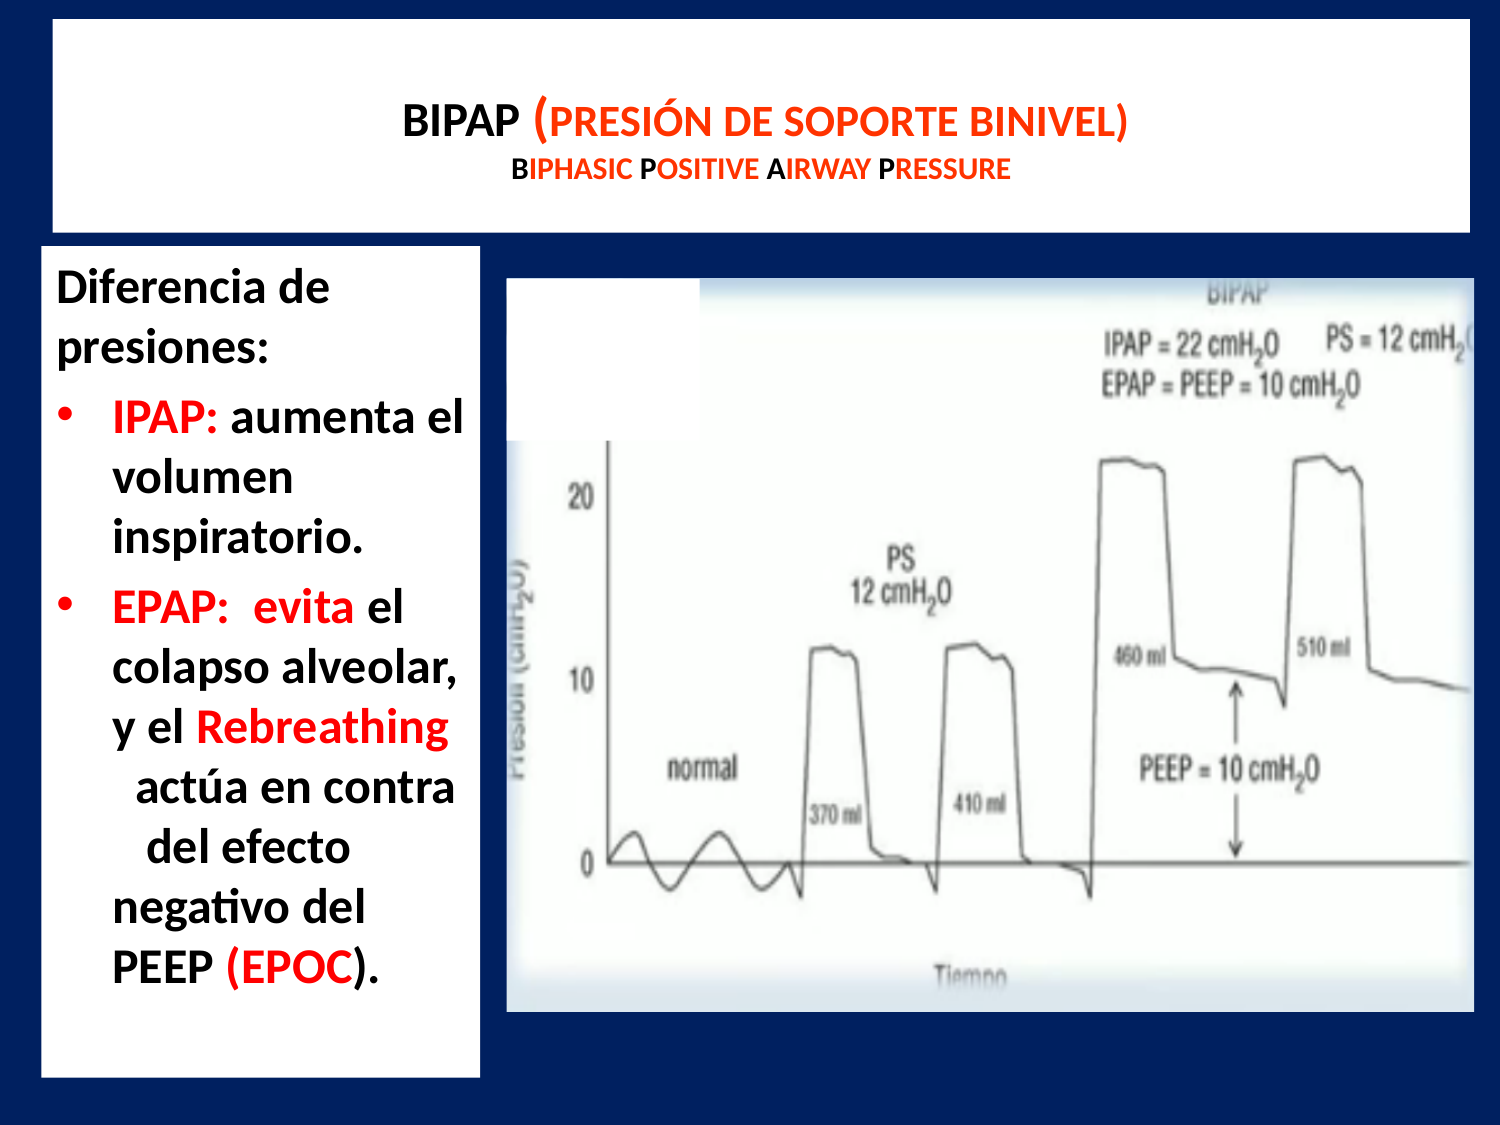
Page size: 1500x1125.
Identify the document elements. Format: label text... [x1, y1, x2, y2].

list Diferencia de presiones: IPAP: aumenta el volumen inspiratorio. EPAP: evita el colapso alveolar, y el Rebreathing actúa en contra del efecto negativo del PEEP (EPOC). [41, 246, 481, 1078]
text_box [506, 278, 1475, 1012]
title BIPAP (PRESIÓN DE SOPORTE BINIVEL) BIPHASIC POSITIVE AIRWAY PRESSURE [52, 19, 1470, 233]
